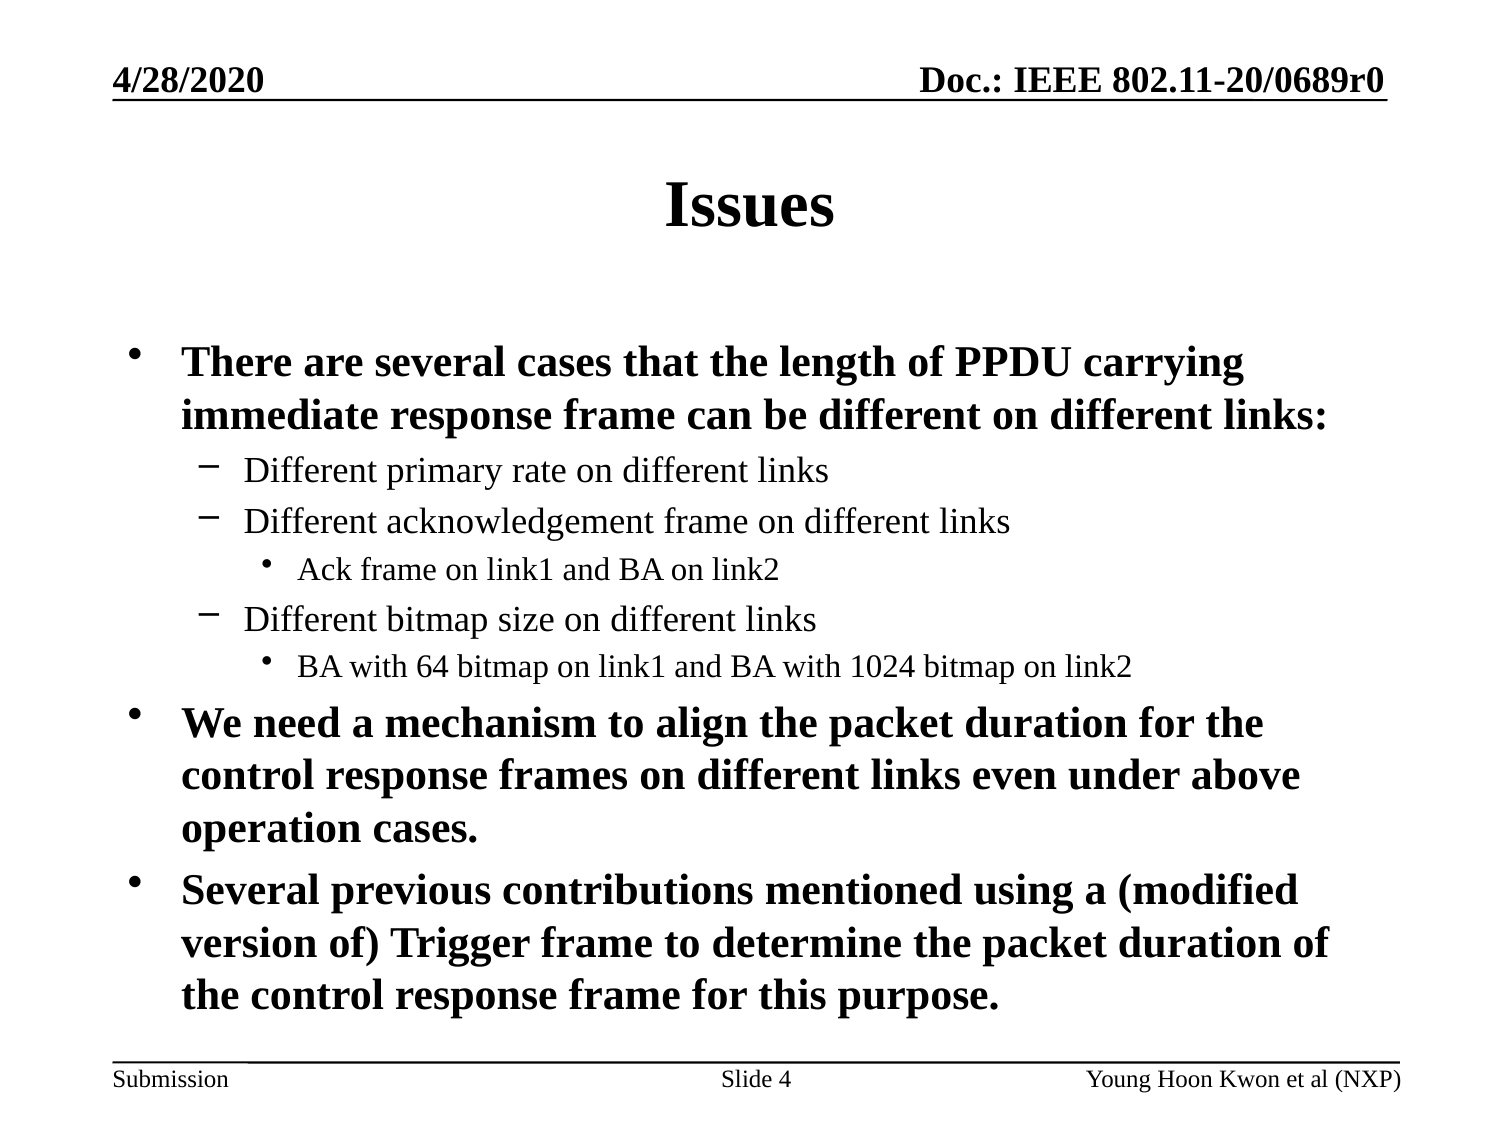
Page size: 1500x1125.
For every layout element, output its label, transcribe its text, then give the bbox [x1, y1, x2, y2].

list There are several cases that the length of PPDU carrying immediate response frame can be different on different links: Different primary rate on different links Different acknowledgement frame on different links Ack frame on link1 and BA on link2 Different bitmap size on different links BA with 64 bitmap on link1 and BA with 1024 bitmap on link2 We need a mechanism to align the packet duration for the control response frames on different links even under above operation cases. Several previous contributions mentioned using a (modified version of) Trigger frame to determine the packet duration of the control response frame for this purpose. [112, 324, 1388, 1038]
slide_number Slide 4 [712, 1061, 800, 1093]
footer Young Hoon Kwon et al (NXP) [1082, 1061, 1402, 1093]
title Issues [112, 112, 1388, 288]
